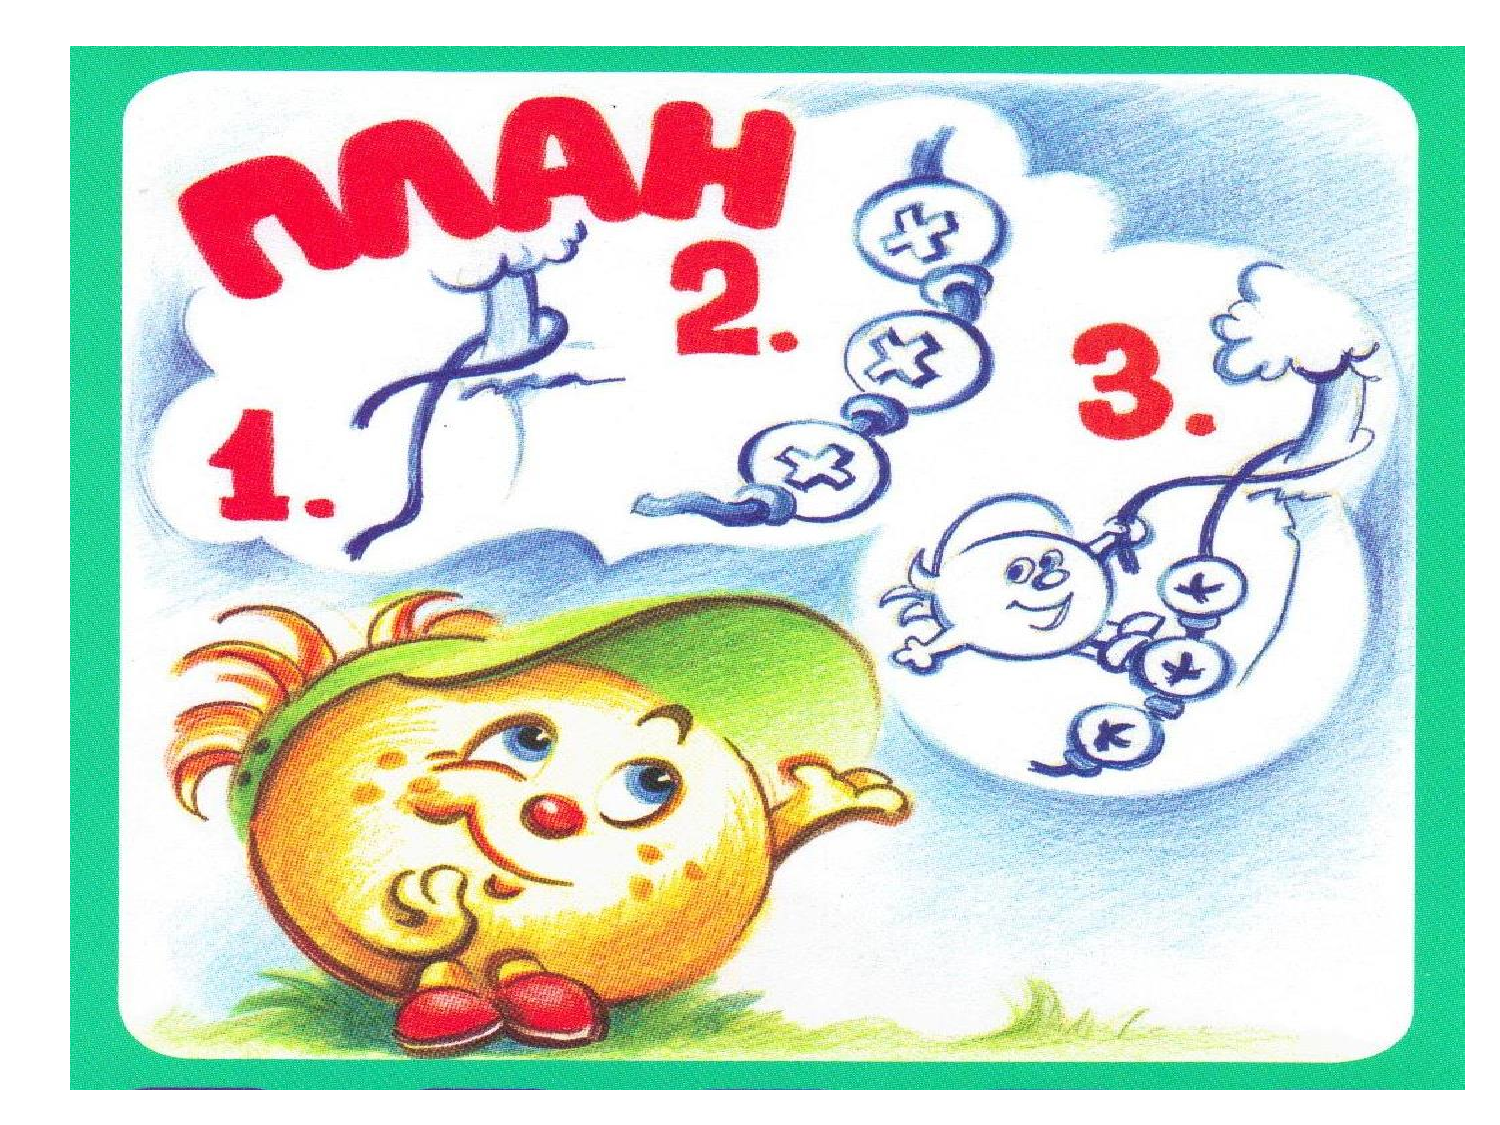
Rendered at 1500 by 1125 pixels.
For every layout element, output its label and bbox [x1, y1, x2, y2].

list [70, 46, 1466, 1091]
